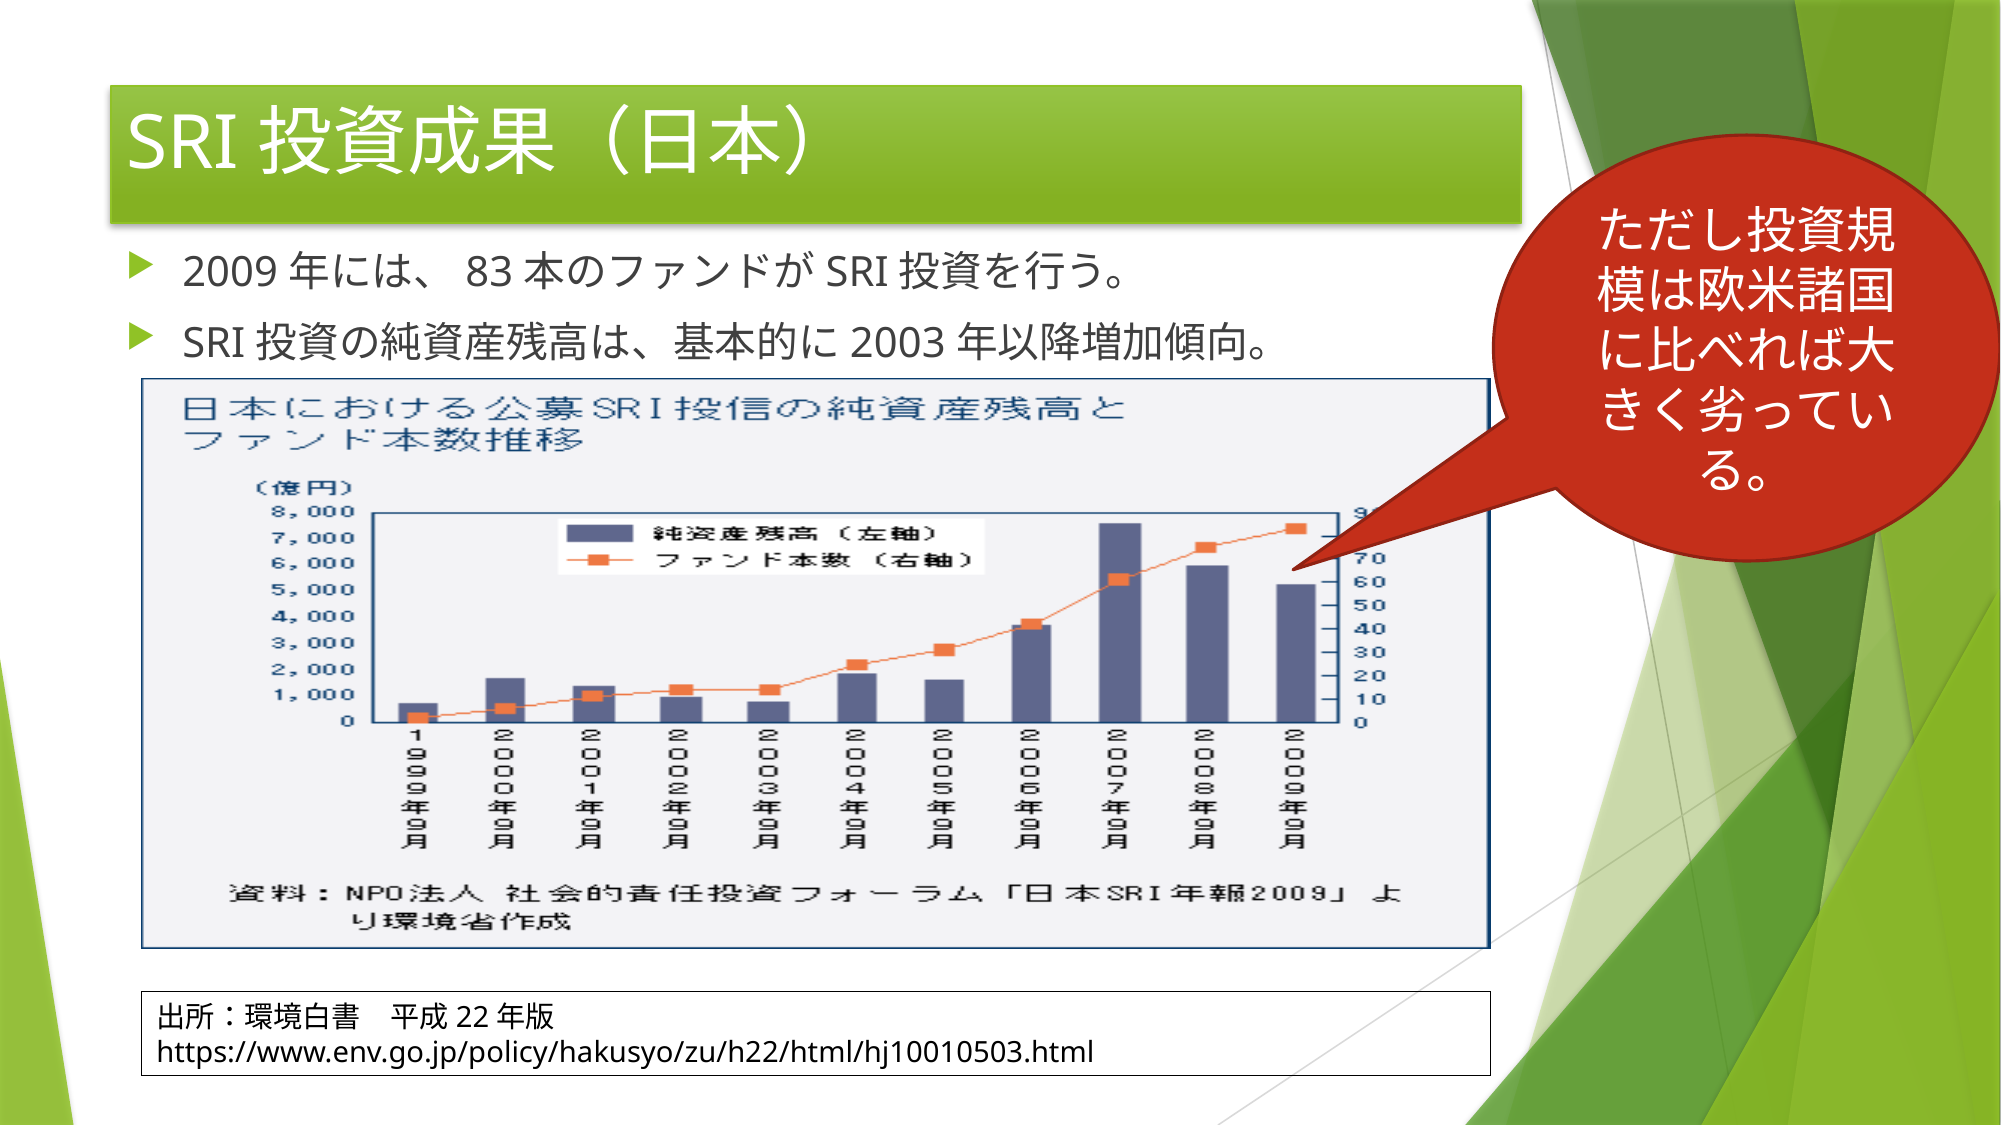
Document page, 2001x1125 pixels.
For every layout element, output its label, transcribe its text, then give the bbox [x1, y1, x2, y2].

title SRI投資成果（日本） [110, 85, 1522, 224]
text_box 出所：環境白書 平成22年版 https://www.env.go.jp/policy/hakusyo/zu/h22/html/hj10010503.html [141, 991, 1491, 1076]
list 2009年には、83本のファンドがSRI投資を行う。 SRI投資の純資産残高は、基本的に2003年以降増加傾向。 [111, 236, 1522, 991]
text_box ただし投資規模は欧米諸国に比べれば大きく劣っている。 [1491, 133, 2000, 563]
picture [141, 377, 1492, 950]
